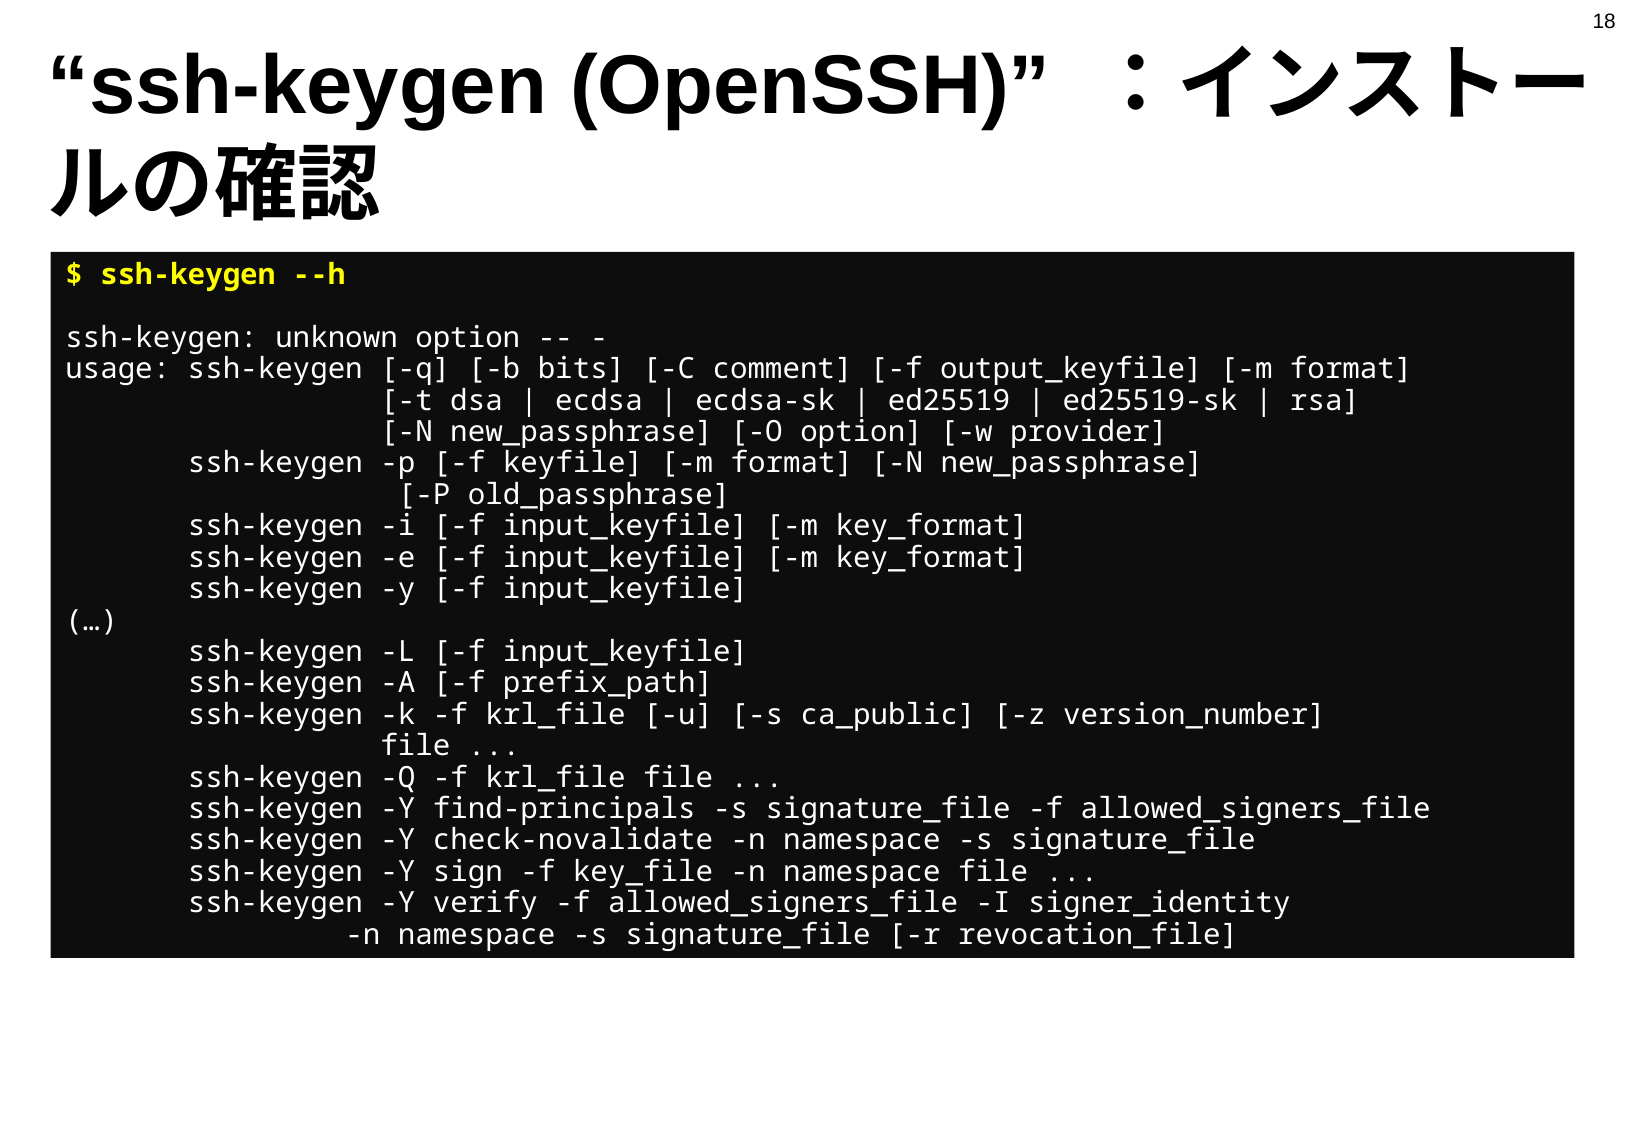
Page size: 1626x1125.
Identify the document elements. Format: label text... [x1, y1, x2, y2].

title “ssh-keygen (OpenSSH)” ：インストールの確認 [32, 41, 1625, 220]
slide_number 18 [1251, 0, 1625, 79]
text_box $ ssh-keygen --h ssh-keygen: unknown option -- - usage: ssh-keygen [-q] [-b bits] [-C comment] [-f output_keyfile] [-m format] [-t dsa | ecdsa | ecdsa-sk | ed25519 | ed25519-sk | rsa] [-N new_passphrase] [-O option] [-w provider] ssh-keygen -p [-f keyfile] [-m format] [-N new_passphrase] [-P old_passphrase] ssh-keygen -i [-f input_keyfile] [-m key_format] ssh-keygen -e [-f input_keyfile] [-m key_format] ssh-keygen -y [-f input_keyfile] (…) ssh-keygen -L [-f input_keyfile] ssh-keygen -A [-f prefix_path] ssh-keygen -k -f krl_file [-u] [-s ca_public] [-z version_number] file ... ssh-keygen -Q -f krl_file file ... ssh-keygen -Y find-principals -s signature_file -f allowed_signers_file ssh-keygen -Y check-novalidate -n namespace -s signature_file ssh-keygen -Y sign -f key_file -n namespace file ... ssh-keygen -Y verify -f allowed_signers_file -I signer_identity -n namespace -s signature_file [-r revocation_file] [50, 251, 1575, 958]
